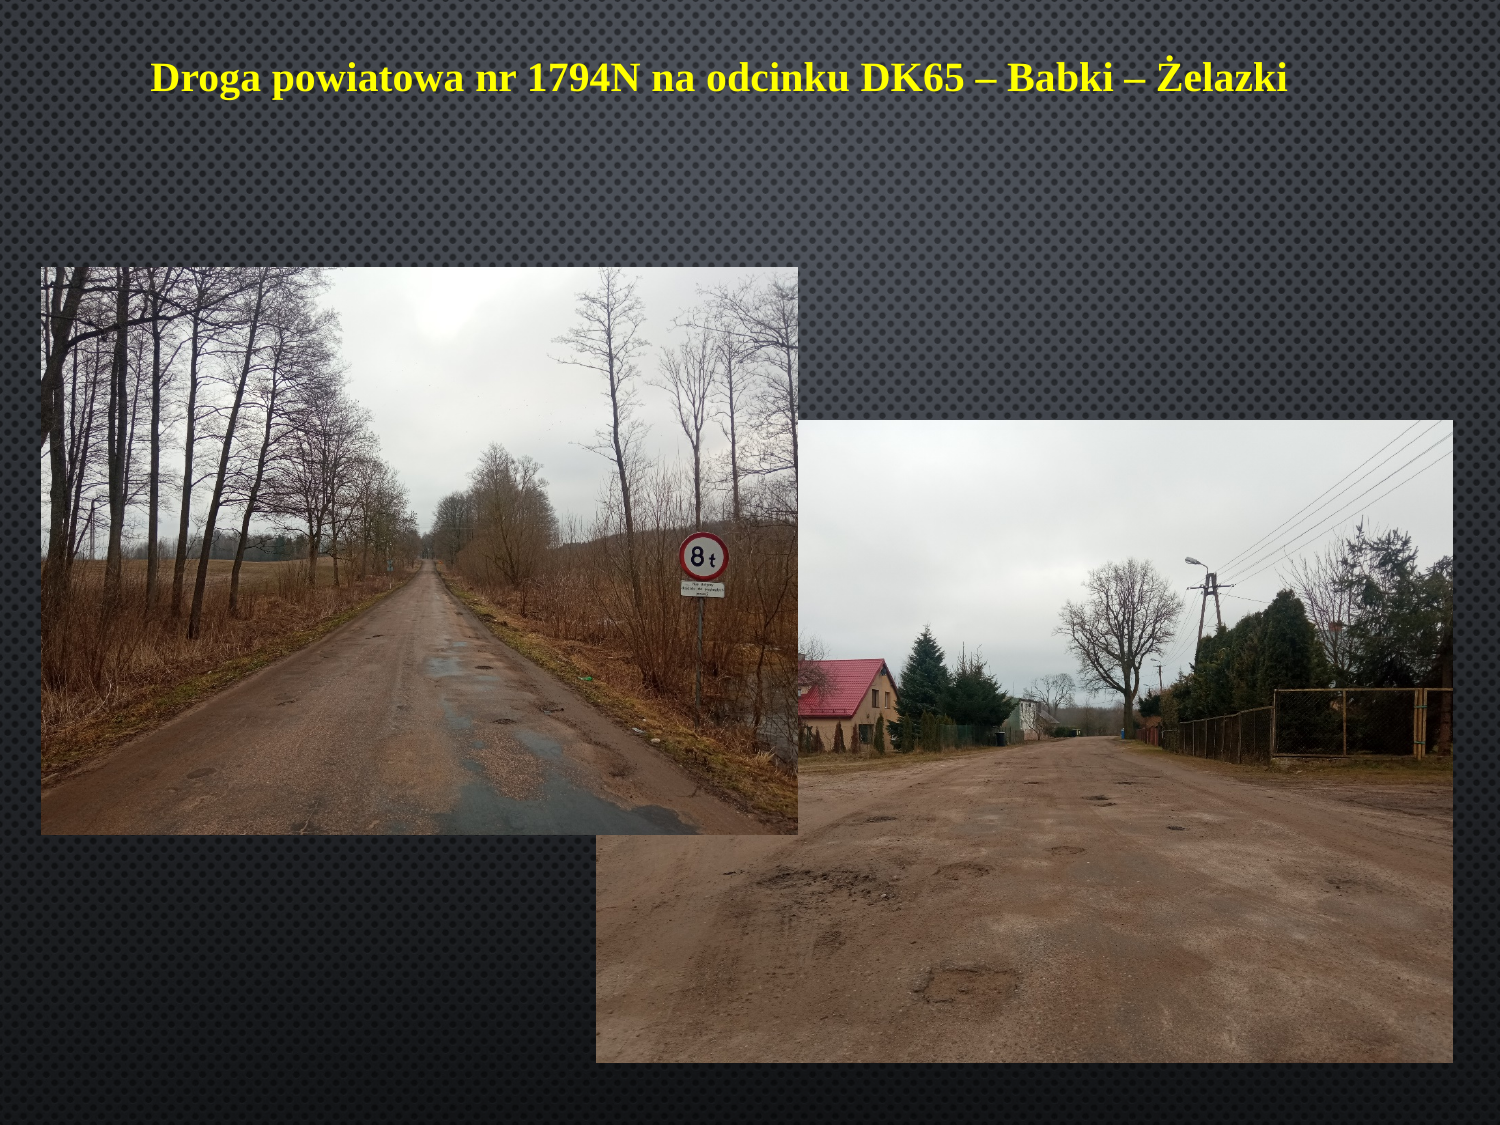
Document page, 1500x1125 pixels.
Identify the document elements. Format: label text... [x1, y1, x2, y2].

text_box Droga powiatowa nr 1794N na odcinku DK65 – Babki – Żelazki [135, 42, 1329, 108]
picture [41, 266, 1453, 1064]
